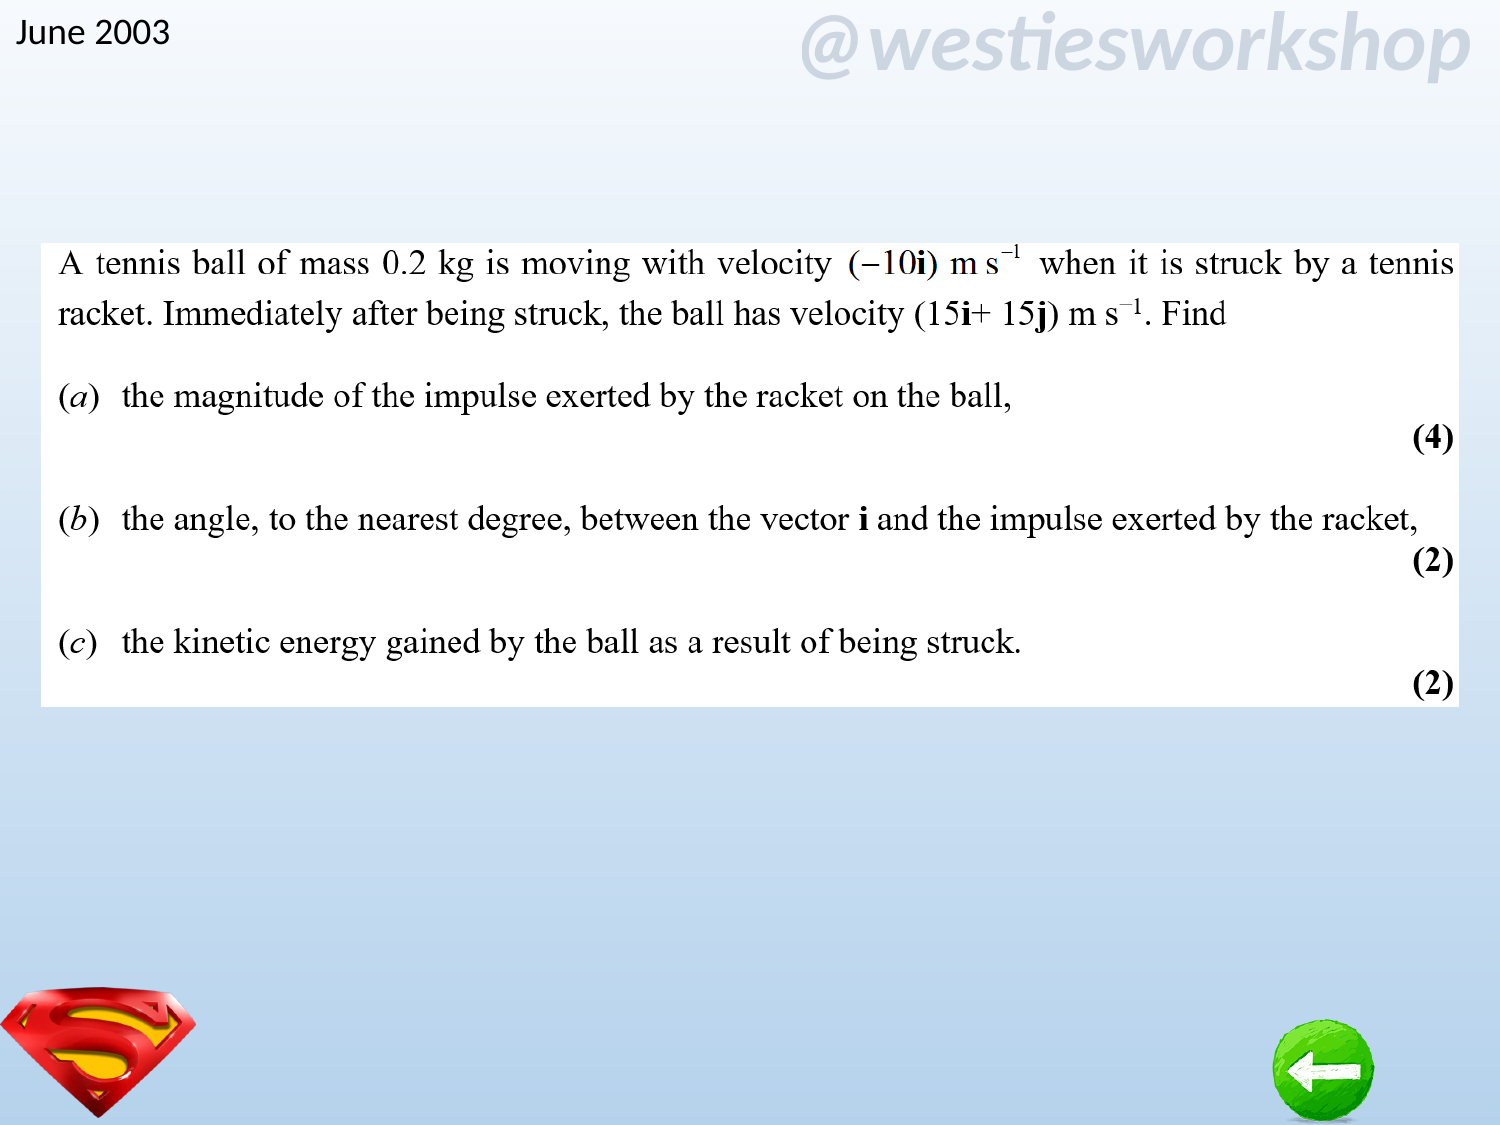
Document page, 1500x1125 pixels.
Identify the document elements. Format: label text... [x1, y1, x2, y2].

picture [41, 243, 1459, 707]
picture [1270, 1019, 1376, 1125]
picture [0, 987, 196, 1118]
text_box June 2003 [1, 0, 186, 60]
